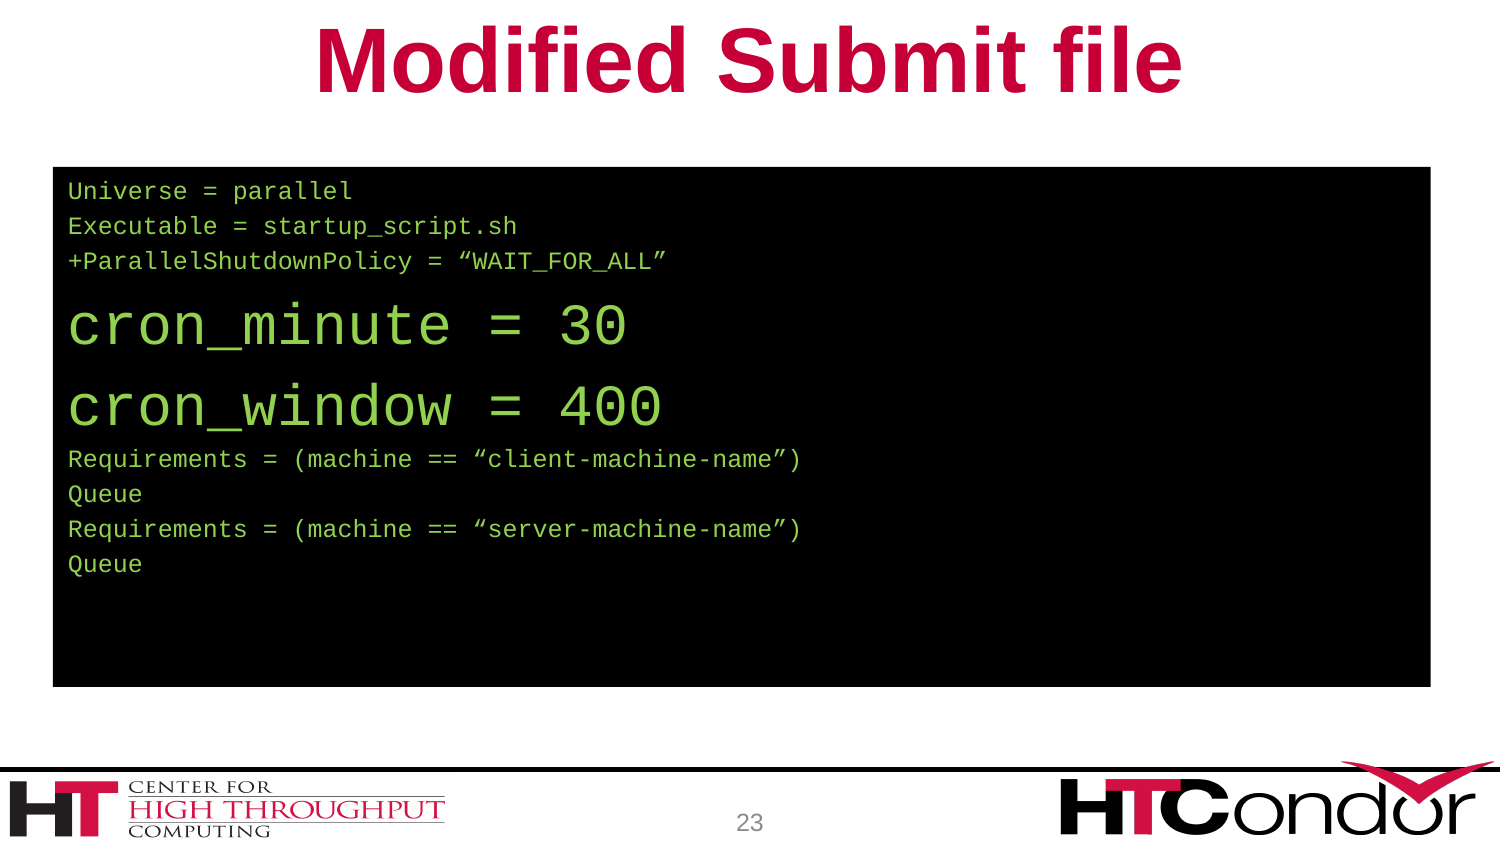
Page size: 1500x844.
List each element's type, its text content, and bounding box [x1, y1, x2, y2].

picture [0, 772, 454, 844]
picture [1055, 760, 1500, 840]
slide_number 23 [575, 798, 925, 844]
title Modified Submit file [0, 0, 1500, 113]
list Universe = parallel Executable = startup_script.sh +ParallelShutdownPolicy = “WAIT_FOR_ALL” cron_minute = 30 cron_window = 400 Requirements = (machine == “client-machine-name”) Queue Requirements = (machine == “server-machine-name”) Queue [52, 166, 1431, 687]
